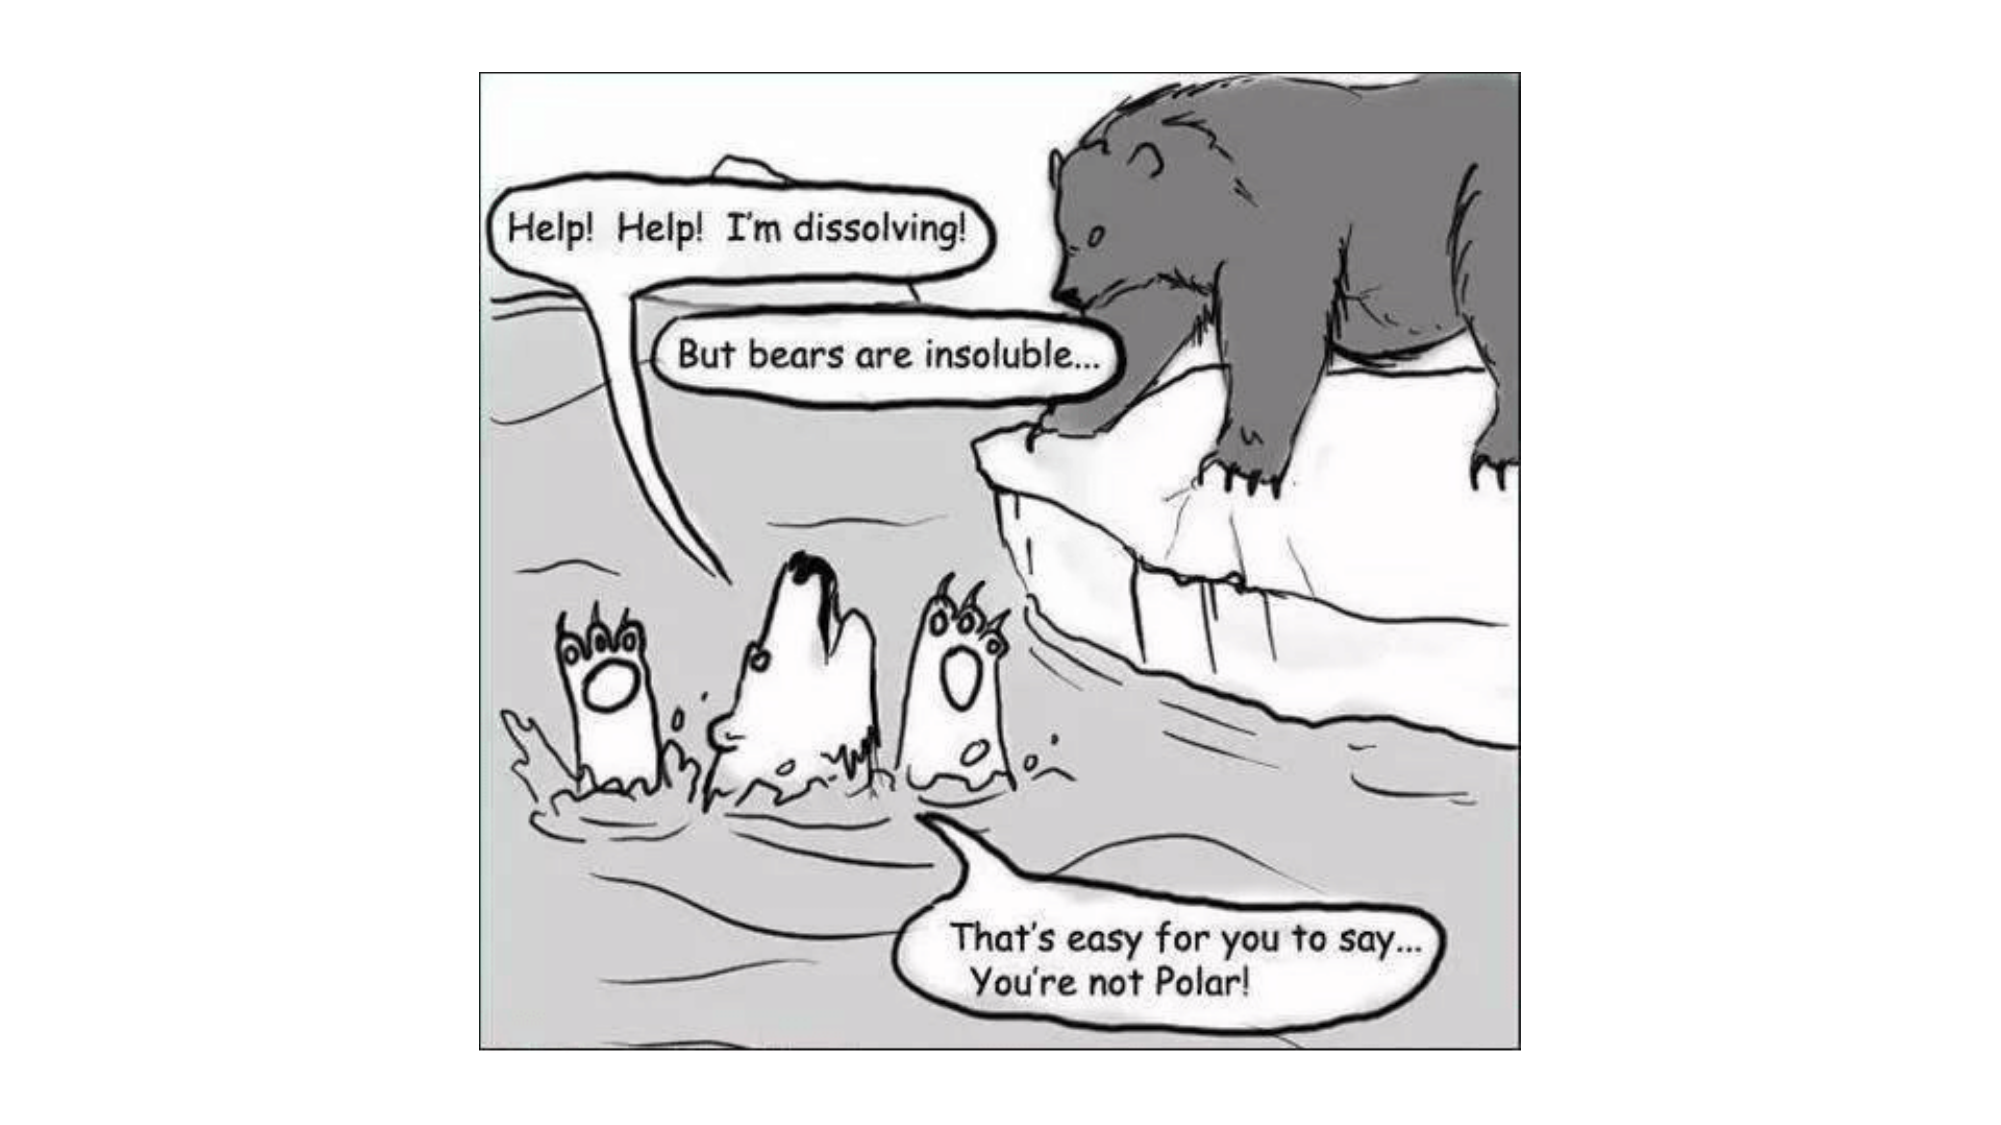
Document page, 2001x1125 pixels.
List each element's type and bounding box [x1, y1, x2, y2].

picture [479, 72, 1521, 1053]
